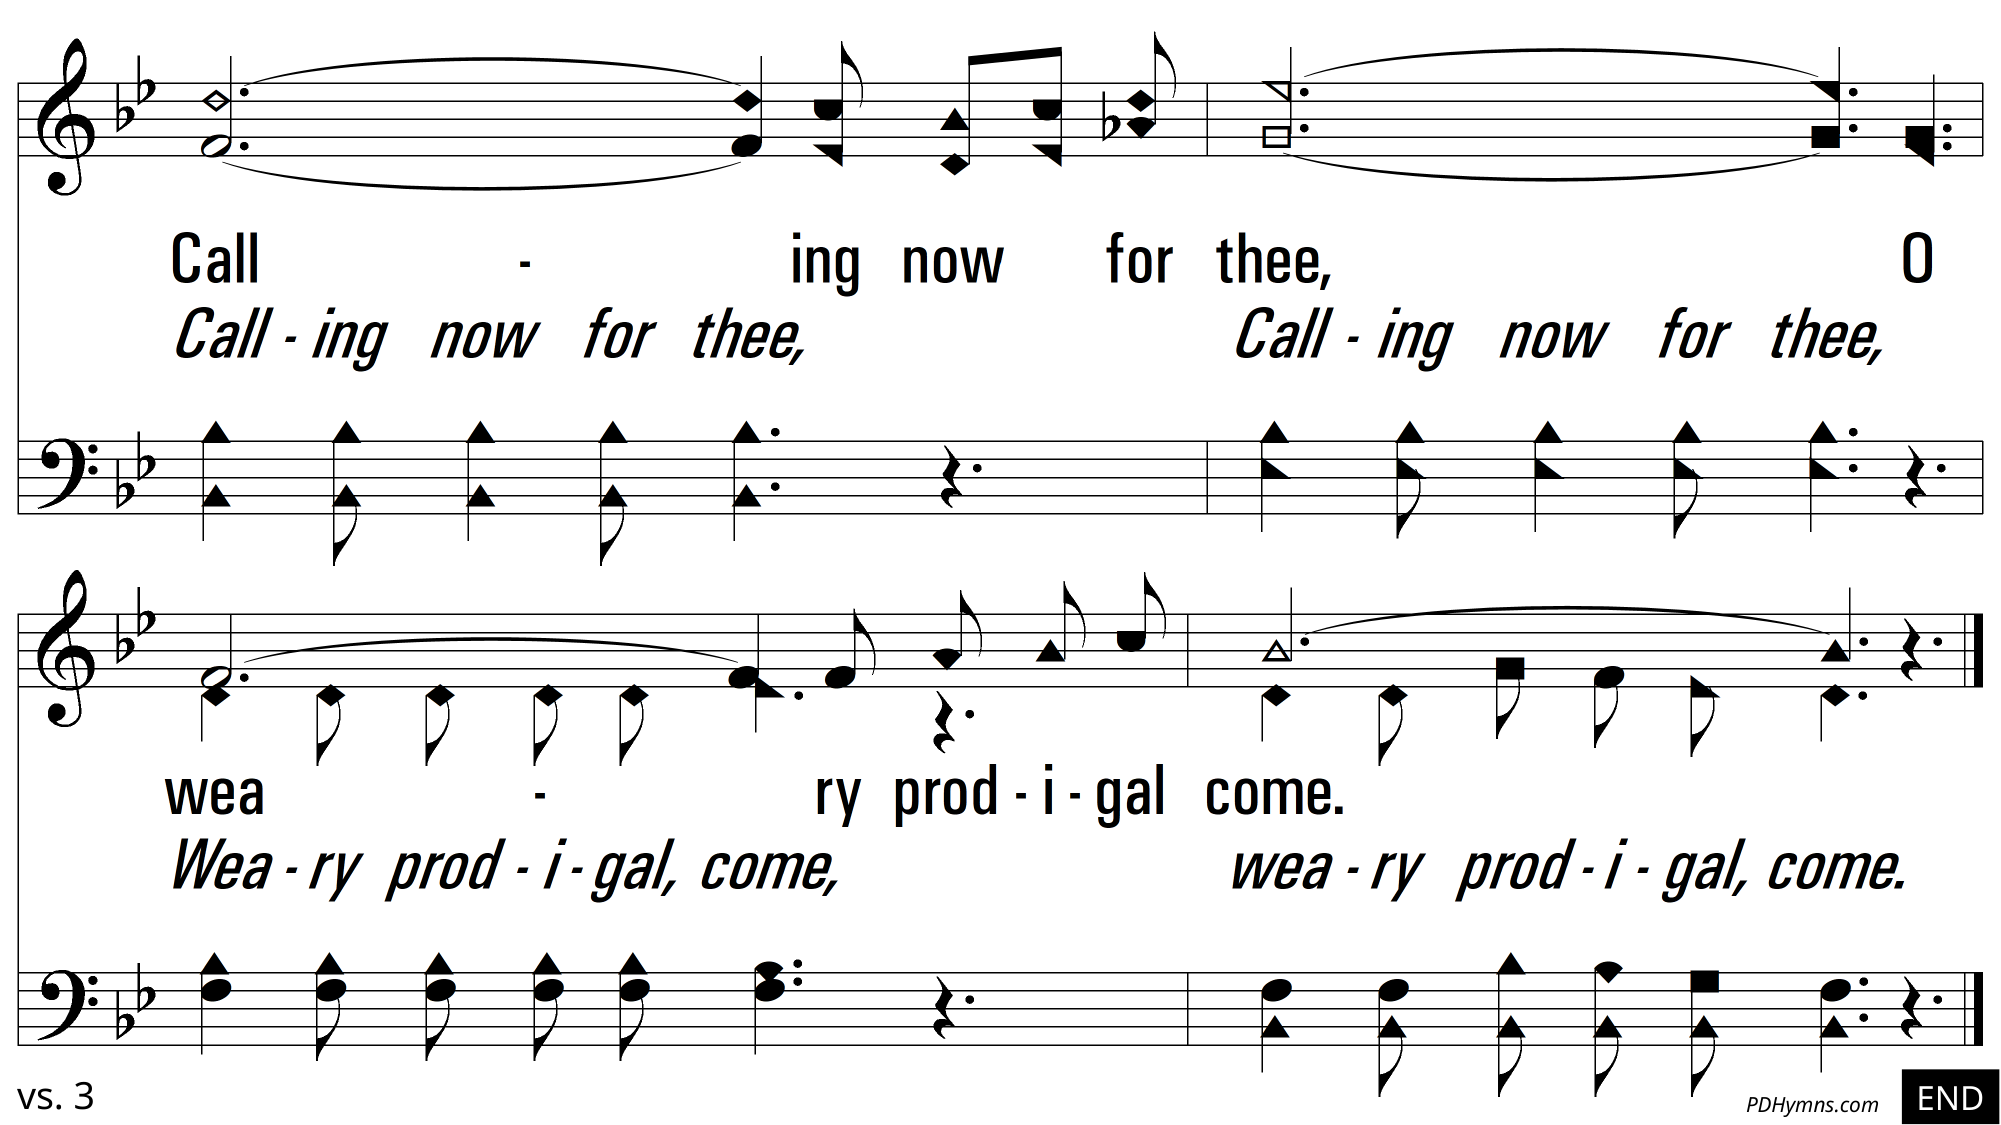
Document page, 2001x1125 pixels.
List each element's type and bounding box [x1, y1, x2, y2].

picture [2, 0, 1998, 1125]
text_box [1724, 1069, 2000, 1125]
